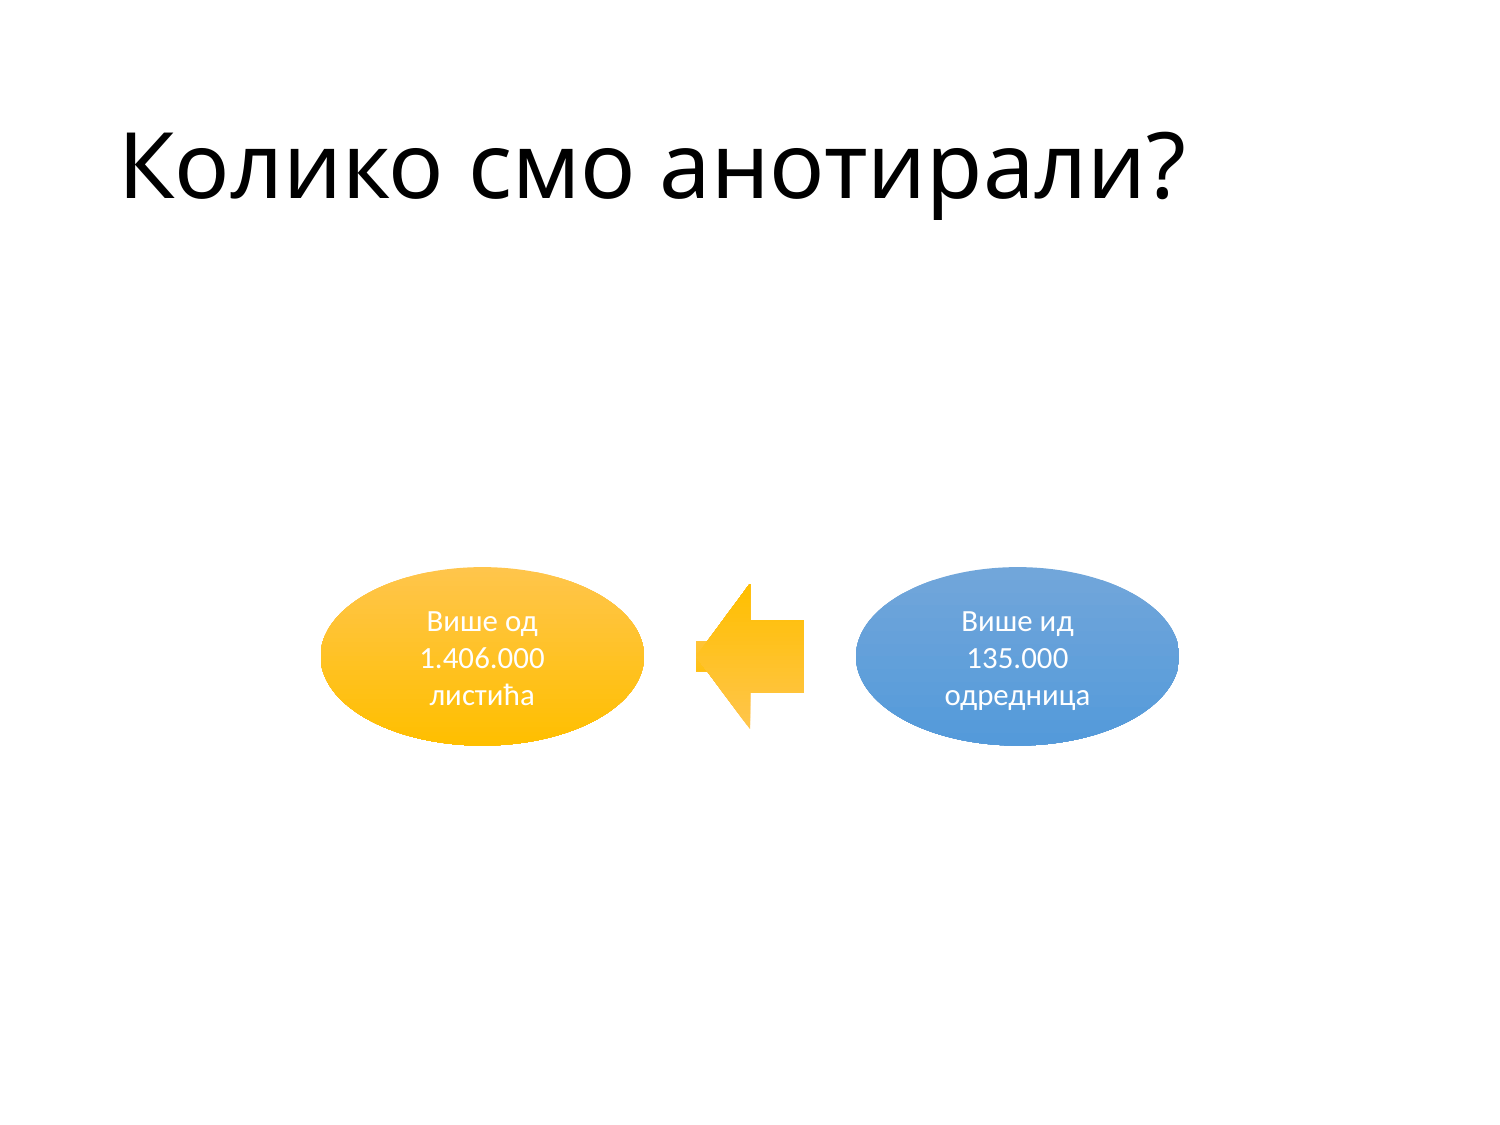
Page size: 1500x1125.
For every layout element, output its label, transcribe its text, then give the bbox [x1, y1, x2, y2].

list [103, 299, 1397, 1014]
title Колико смо анотирали? [103, 59, 1397, 278]
